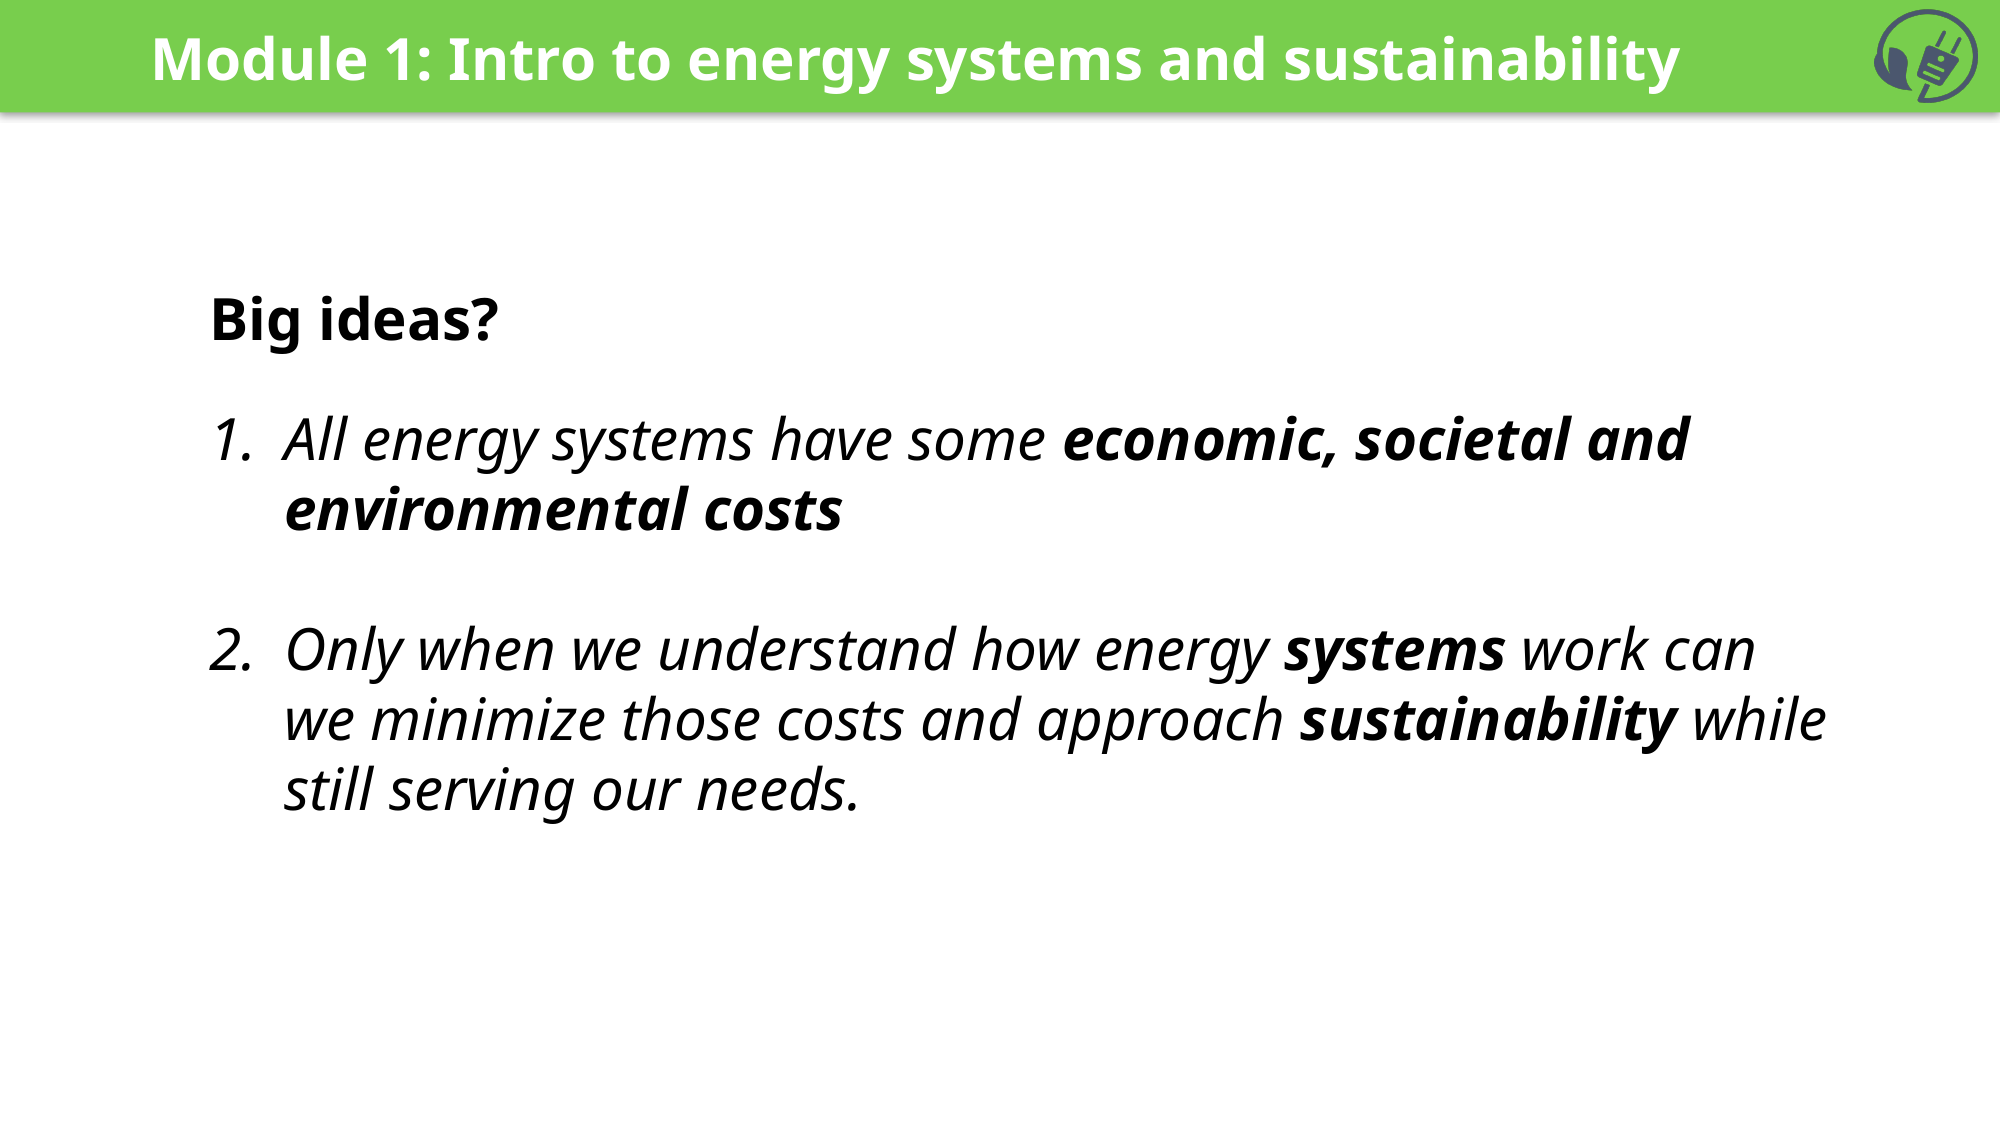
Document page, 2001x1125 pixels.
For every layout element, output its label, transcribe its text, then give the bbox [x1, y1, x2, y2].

text_box [0, 0, 2000, 113]
text_box Module 1: Intro to energy systems and sustainability [135, 14, 1696, 100]
text_box Big ideas? All energy systems have some economic, societal and environmental costs Only when we understand how energy systems work can we minimize those costs and approach sustainability while still serving our needs. [194, 274, 1856, 830]
picture [1873, 7, 1978, 105]
